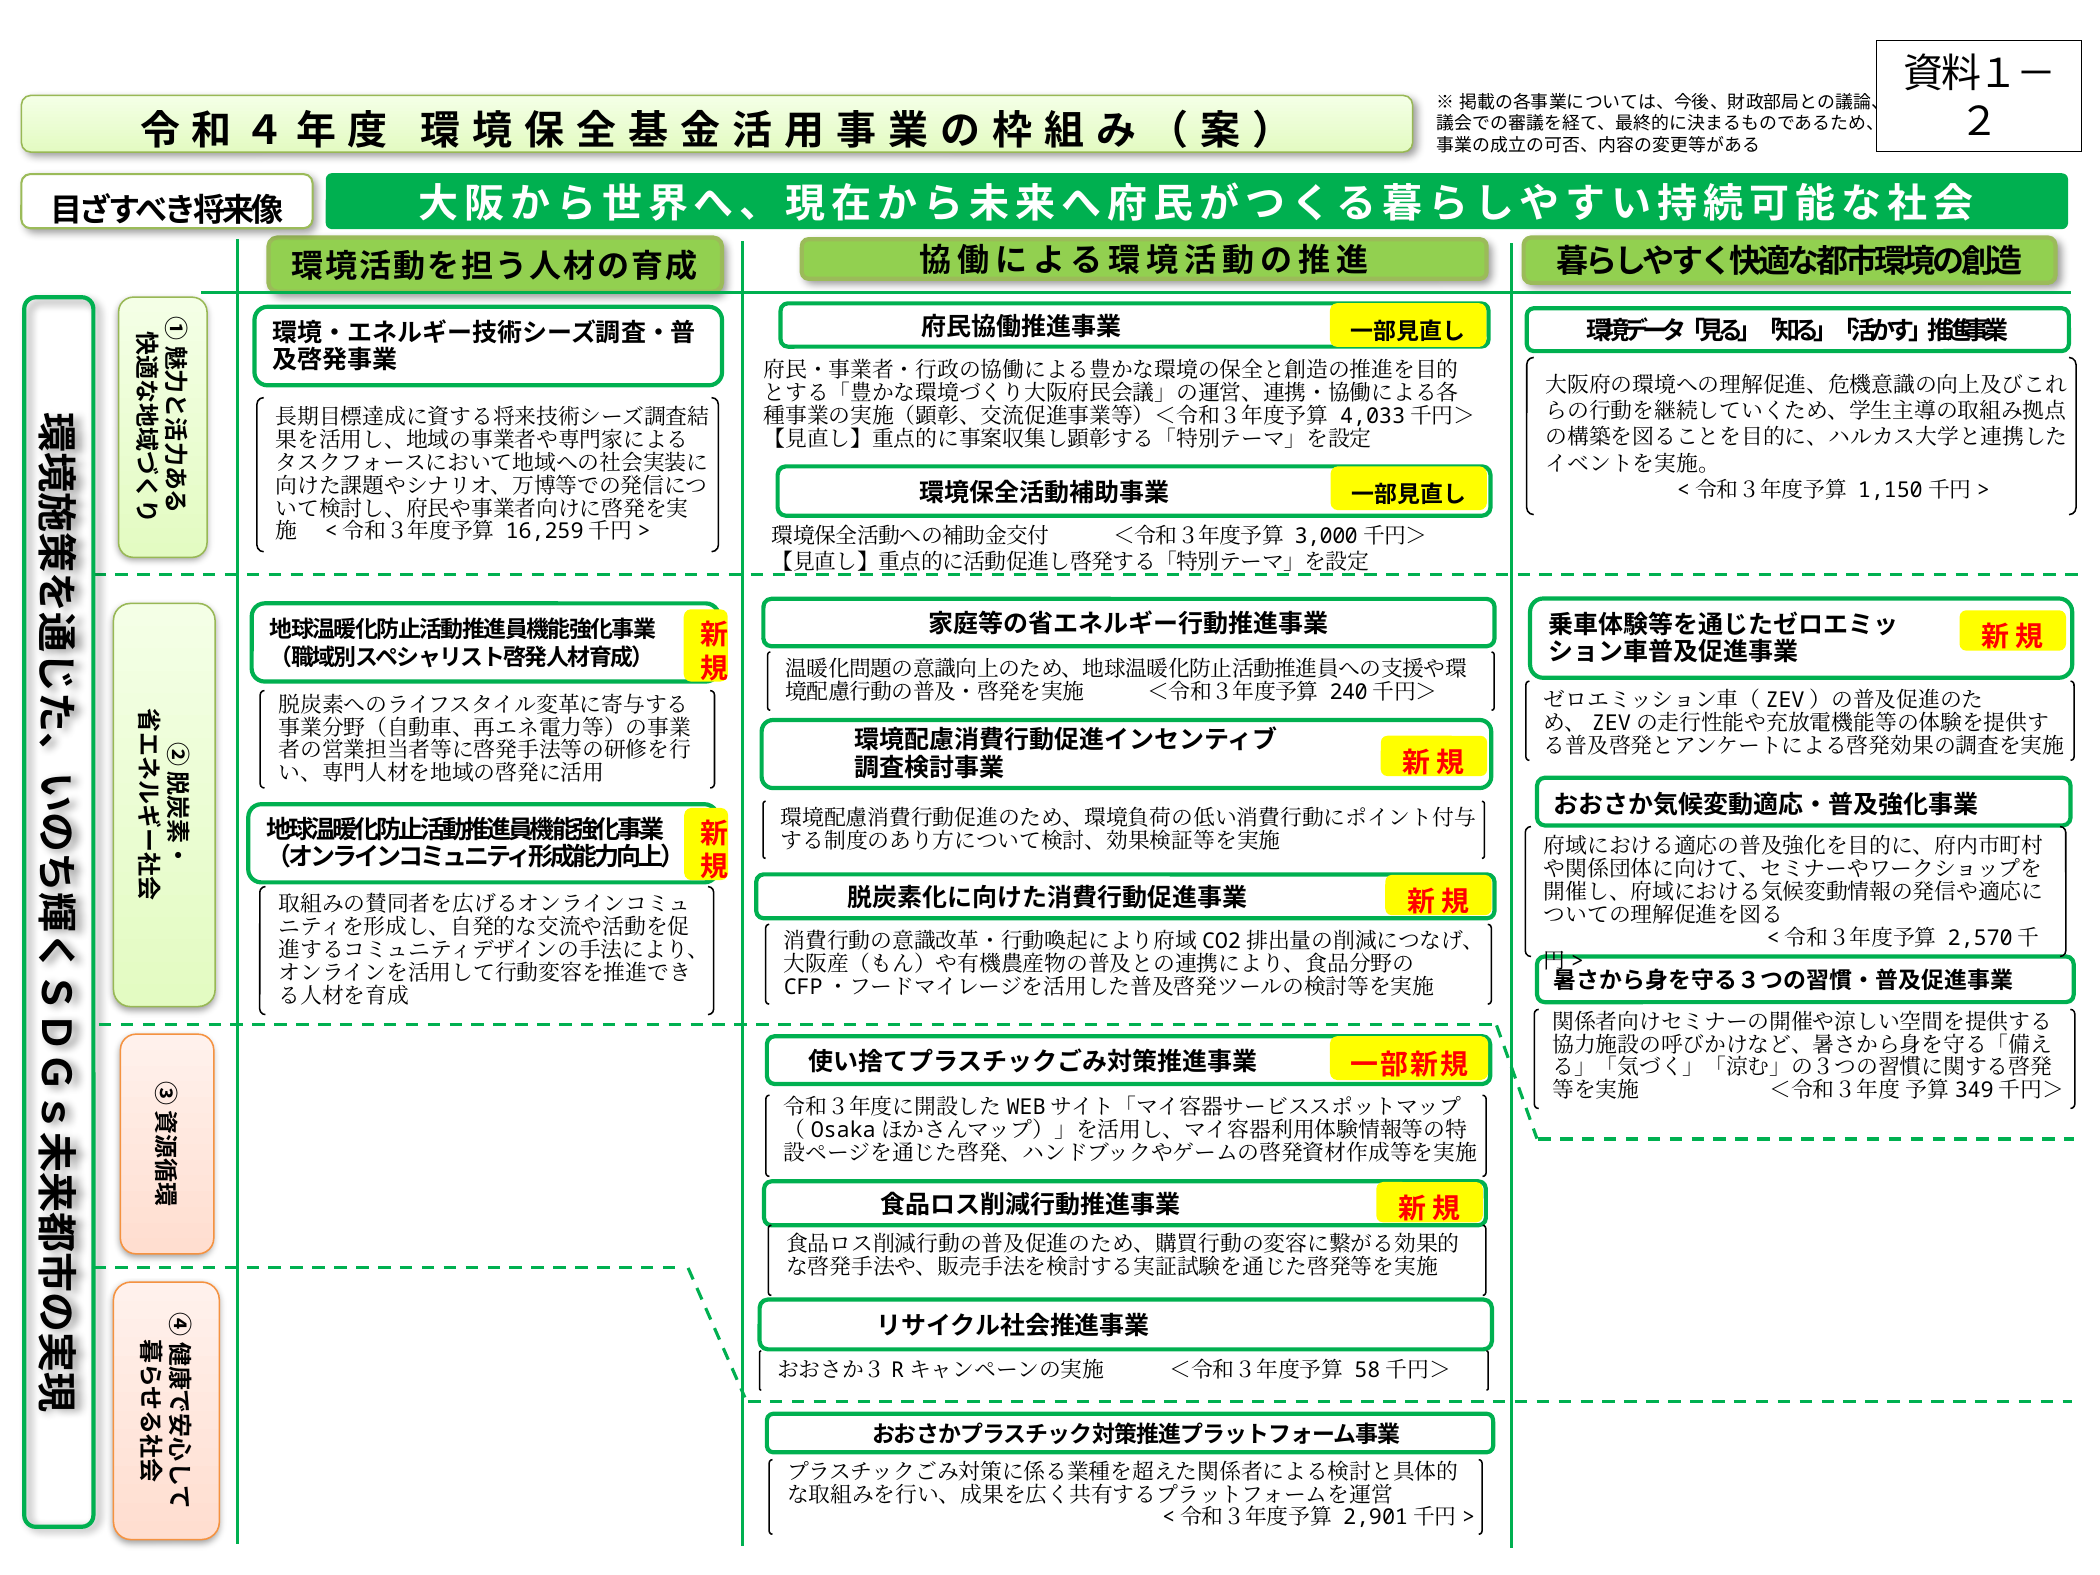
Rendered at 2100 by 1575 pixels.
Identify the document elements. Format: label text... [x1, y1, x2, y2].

text_box 新規 [1383, 872, 1494, 918]
text_box おおさか気候変動適応・普及強化事業 [1534, 775, 2073, 828]
text_box 地球温暖化防止活動推進員機能強化事業 （オンラインコミュニティ形成能力向上） [246, 802, 714, 885]
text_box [1496, 1025, 1538, 1139]
text_box 令和３年度に開設したWEBサイト「マイ容器サービススポットマップ（Osakaほかさんマップ）」を活用し、マイ容器利用体験情報等の特設ページを通じた啓発、ハンドブックやゲームの啓発資材作成等を実施 [765, 1094, 1487, 1178]
text_box 脱炭素化に向けた消費行動促進事業 [754, 872, 1497, 921]
text_box ④健康で安心して 暮らせる社会 [112, 1281, 221, 1541]
text_box ゼロエミッション車（ZEV）の普及促進のため、ZEVの走行性能や充放電機能等の体験を提供する普及啓発とアンケートによる啓発効果の調査を実施 [1525, 680, 2075, 762]
text_box 環境施策を通じた、いのち輝くＳＤＧｓ未来都市の実現 [22, 295, 96, 1529]
text_box 環境データ「見る」「知る」「活かす」推進事業 [1524, 306, 2072, 354]
text_box 長期目標達成に資する将来技術シーズ調査結果を活用し、地域の事業者や専門家によるタスクフォースにおいて地域への社会実装に向けた課題やシナリオ、万博等での発信について検討し、府民や事業者向けに啓発を実施 <令和３年度予算 16,259千円> [256, 396, 720, 553]
text_box 大阪から世界へ、現在から未来へ府民がつくる暮らしやすい持続可能な社会 [325, 173, 2069, 230]
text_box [687, 1267, 746, 1398]
text_box 食品ロス削減行動推進事業 [1477, 1179, 1488, 1225]
text_box リサイクル社会推進事業 [757, 1297, 1495, 1350]
text_box 府民・事業者・行政の協働による豊かな環境の保全と創造の推進を目的とする「豊かな環境づくり大阪府民会議」の運営、連携・協働による各種事業の実施（顕彰、交流促進事業等）＜令和３年度予算 4,033千円＞ 【見直し】重点的に事案収集し顕彰する「特別テーマ」を設定 [748, 349, 1484, 458]
text_box 一部新規 [1327, 1034, 1491, 1083]
text_box 大阪府の環境への理解促進、危機意識の向上及びこれらの行動を継続していくため、学生主導の取組み拠点の構築を図ることを目的に、ハルカス大学と連携したイベントを実施。 <令和３年度予算 1,150千円> [1525, 356, 2077, 516]
text_box 取組みの賛同者を広げるオンラインコミュニティを形成し、自発的な交流や活動を促進するコミュニティデザインの手法により、オンラインを活用して行動変容を推進できる人材を育成 [258, 885, 715, 1016]
text_box 環境・エネルギー技術シーズ調査・普及啓発事業 [252, 305, 725, 388]
text_box ③資源循環 [119, 1033, 215, 1255]
text_box 消費行動の意識改革・行動喚起により府域CO2排出量の削減につなげ、大阪産（もん）や有機農産物の普及との連携により、食品分野のCFP・フードマイレージを活用した普及啓発ツールの検討等を実施 [764, 923, 1493, 1005]
text_box 環境配慮消費行動促進インセンティブ 調査検討事業 [759, 717, 1494, 791]
text_box 環境活動を担う人材の育成 [266, 235, 725, 291]
text_box 新規 [1374, 1179, 1485, 1225]
text_box 新規 [1957, 608, 2069, 653]
text_box 環境配慮消費行動促進のため、環境負荷の低い消費行動にポイント付与する制度のあり方について検討、効果検証等を実施 [762, 800, 1486, 860]
text_box 乗車体験等を通じたゼロエミッ ション車普及促進事業 [1527, 596, 2075, 680]
text_box おおさか３Rキャンペーンの実施 ＜令和３年度予算 58千円＞ [758, 1350, 1489, 1391]
text_box 家庭等の省エネルギー行動推進事業 [761, 596, 1497, 649]
text_box 環境保全活動補助事業 [775, 464, 1334, 508]
text_box ②脱炭素・ 省エネルギー社会 [112, 602, 216, 1008]
text_box おおさかプラスチック対策推進プラットフォーム事業 [764, 1411, 1496, 1455]
text_box 一部見直し [1328, 464, 1490, 513]
text_box 暮らしやすく快適な都市環境の創造 [1521, 235, 2058, 285]
text_box 一部見直し [1327, 305, 1489, 350]
text_box 府民協働推進事業 [778, 305, 1333, 349]
text_box 地球温暖化防止活動推進員機能強化事業 （職域別スペシャリスト啓発人材育成） [249, 601, 718, 684]
text_box 令和４年度 環境保全基金活用事業の枠組み（案） [20, 94, 1414, 153]
text_box プラスチックごみ対策に係る業種を超えた関係者による検討と具体的な取組みを行い、成果を広く共有するプラットフォームを運営 <令和３年度予算 2,901千円> [768, 1458, 1483, 1535]
text_box 新規 [681, 607, 730, 684]
text_box 府域における適応の普及強化を目的に、府内市町村や関係団体に向けて、セミナーやワークショップを開催し、府域における気候変動情報の発信や適応についての理解促進を図る <令和３年度予算 2,570千円> [1524, 825, 2067, 958]
text_box 食品ロス削減行動の普及促進のため、購買行動の変容に繋がる効果的な啓発手法や、販売手法を検討する実証試験を通じた啓発等を実施 [767, 1224, 1487, 1297]
text_box 環境保全活動への補助金交付 ＜令和３年度予算 3,000千円＞ 【見直し】重点的に活動促進し啓発する「特別テーマ」を設定 [753, 507, 1507, 574]
text_box 資料１－２ [1876, 40, 2082, 152]
text_box 環境保全活動補助事業 [1483, 464, 1493, 508]
text_box 使い捨てプラスチックごみ対策推進事業 [764, 1034, 1491, 1087]
text_box ①魅力と活力ある 快適な地域づくり [117, 296, 208, 559]
text_box 新規 [682, 805, 731, 883]
text_box 食品ロス削減行動推進事業 [761, 1179, 1382, 1227]
text_box 脱炭素へのライフスタイル変革に寄与する事業分野（自動車、再エネ電力等）の事業者の営業担当者等に啓発手法等の研修を行い、専門人材を地域の啓発に活用 [259, 689, 716, 789]
text_box ※掲載の各事業については、今後、財政部局との議論、議会での審議を経て、最終的に決まるものであるため、事業の成立の可否、内容の変更等がある [1421, 83, 1887, 163]
text_box 協働による環境活動の推進 [799, 237, 1489, 281]
text_box 関係者向けセミナーの開催や涼しい空間を提供する協力施設の呼びかけなど、暑さから身を守る「備える」「気づく」「涼む」の３つの習慣に関する啓発等を実施 ＜令和３年度 予算349千円＞ [1533, 1008, 2076, 1110]
text_box 新規 [1378, 733, 1490, 779]
text_box 温暖化問題の意識向上のため、地球温暖化防止活動推進員への支援や環境配慮行動の普及・啓発を実施 ＜令和３年度予算 240千円＞ [766, 651, 1495, 711]
text_box 暑さから身を守る３つの習慣・普及促進事業 [1534, 954, 2076, 1005]
text_box 目ざすべき将来像 [19, 171, 315, 231]
